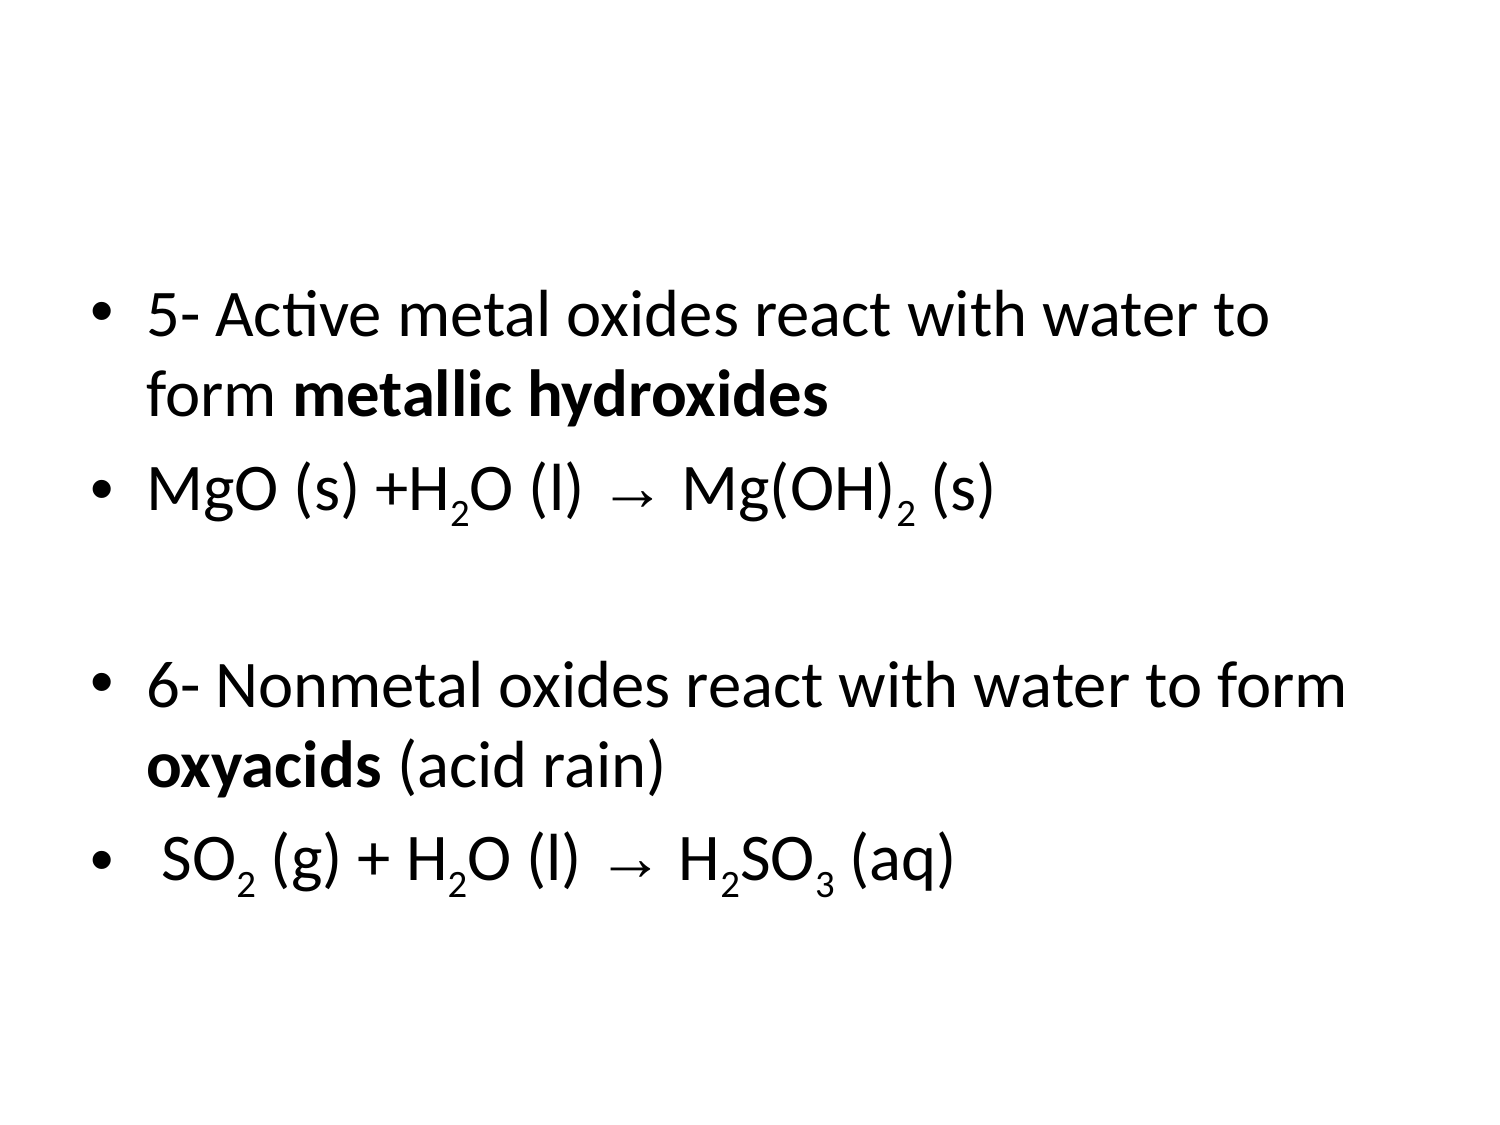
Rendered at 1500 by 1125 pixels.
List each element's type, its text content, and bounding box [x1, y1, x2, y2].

list 5- Active metal oxides react with water to form metallic hydroxides MgO (s) +H2O (l) → Mg(OH)2 (s) 6- Nonmetal oxides react with water to form oxyacids (acid rain) SO2 (g) + H2O (l) → H2SO3 (aq) [75, 262, 1425, 1005]
